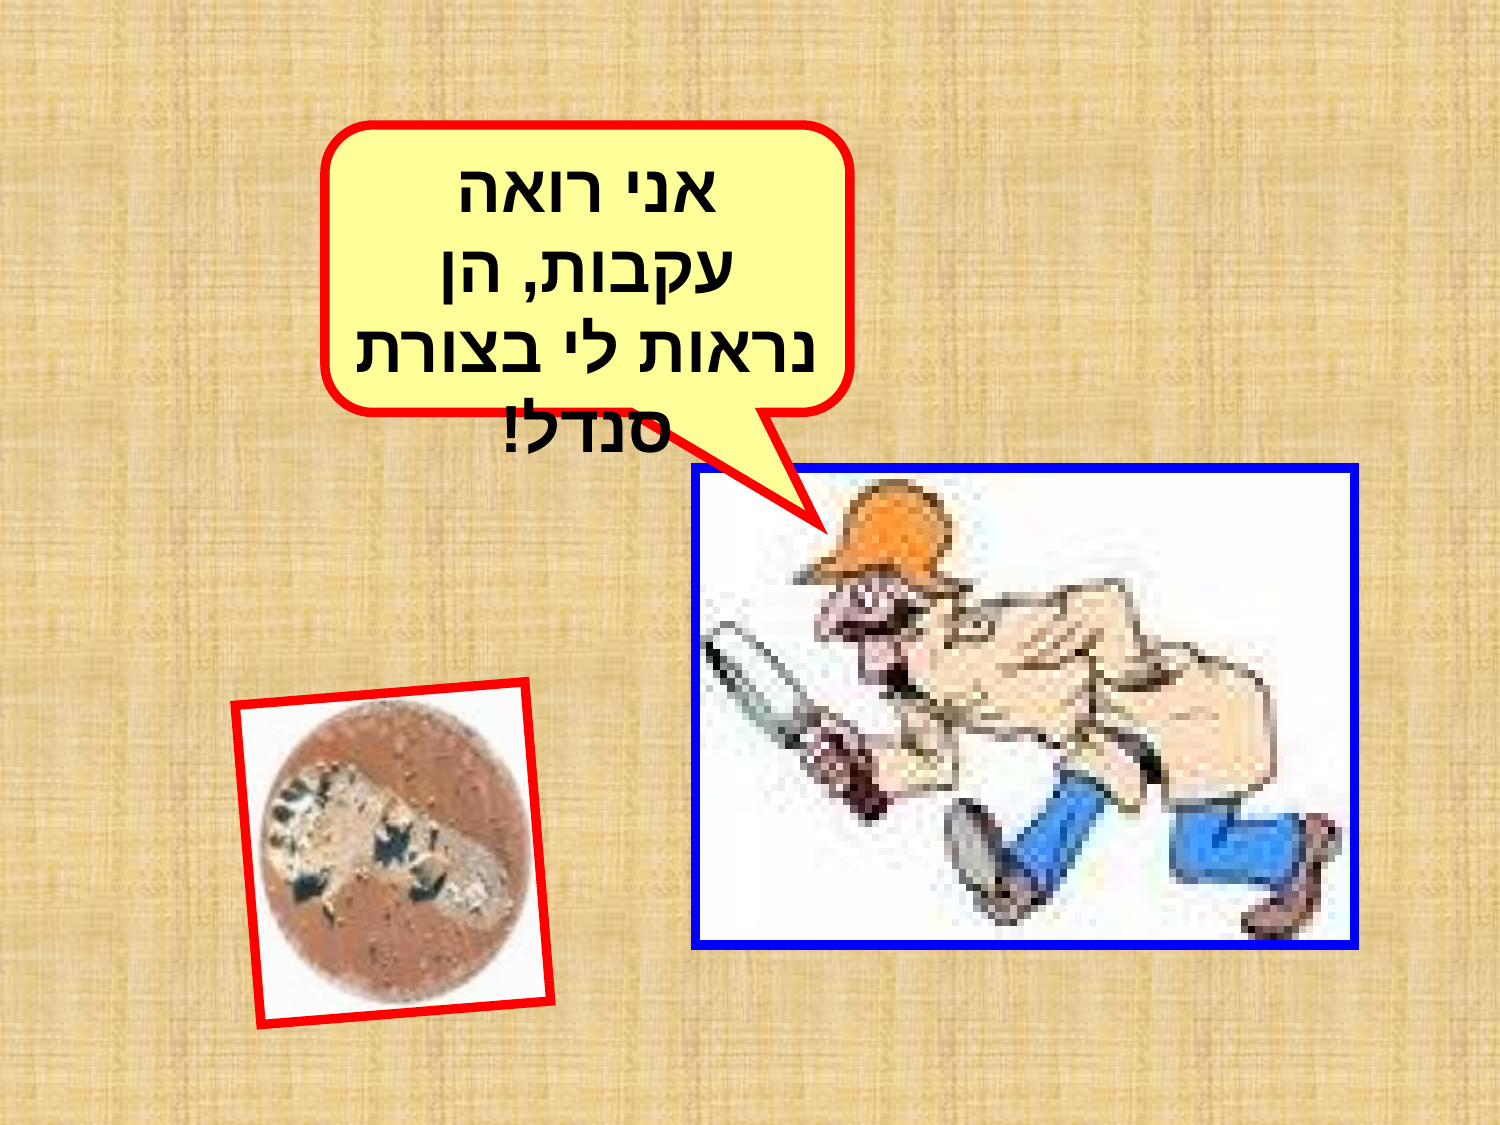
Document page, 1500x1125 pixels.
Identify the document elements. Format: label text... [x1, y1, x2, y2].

text_box אני רואה עקבות, הן נראות לי בצורת סנדל! [324, 124, 850, 471]
picture [0, 0, 1500, 1125]
